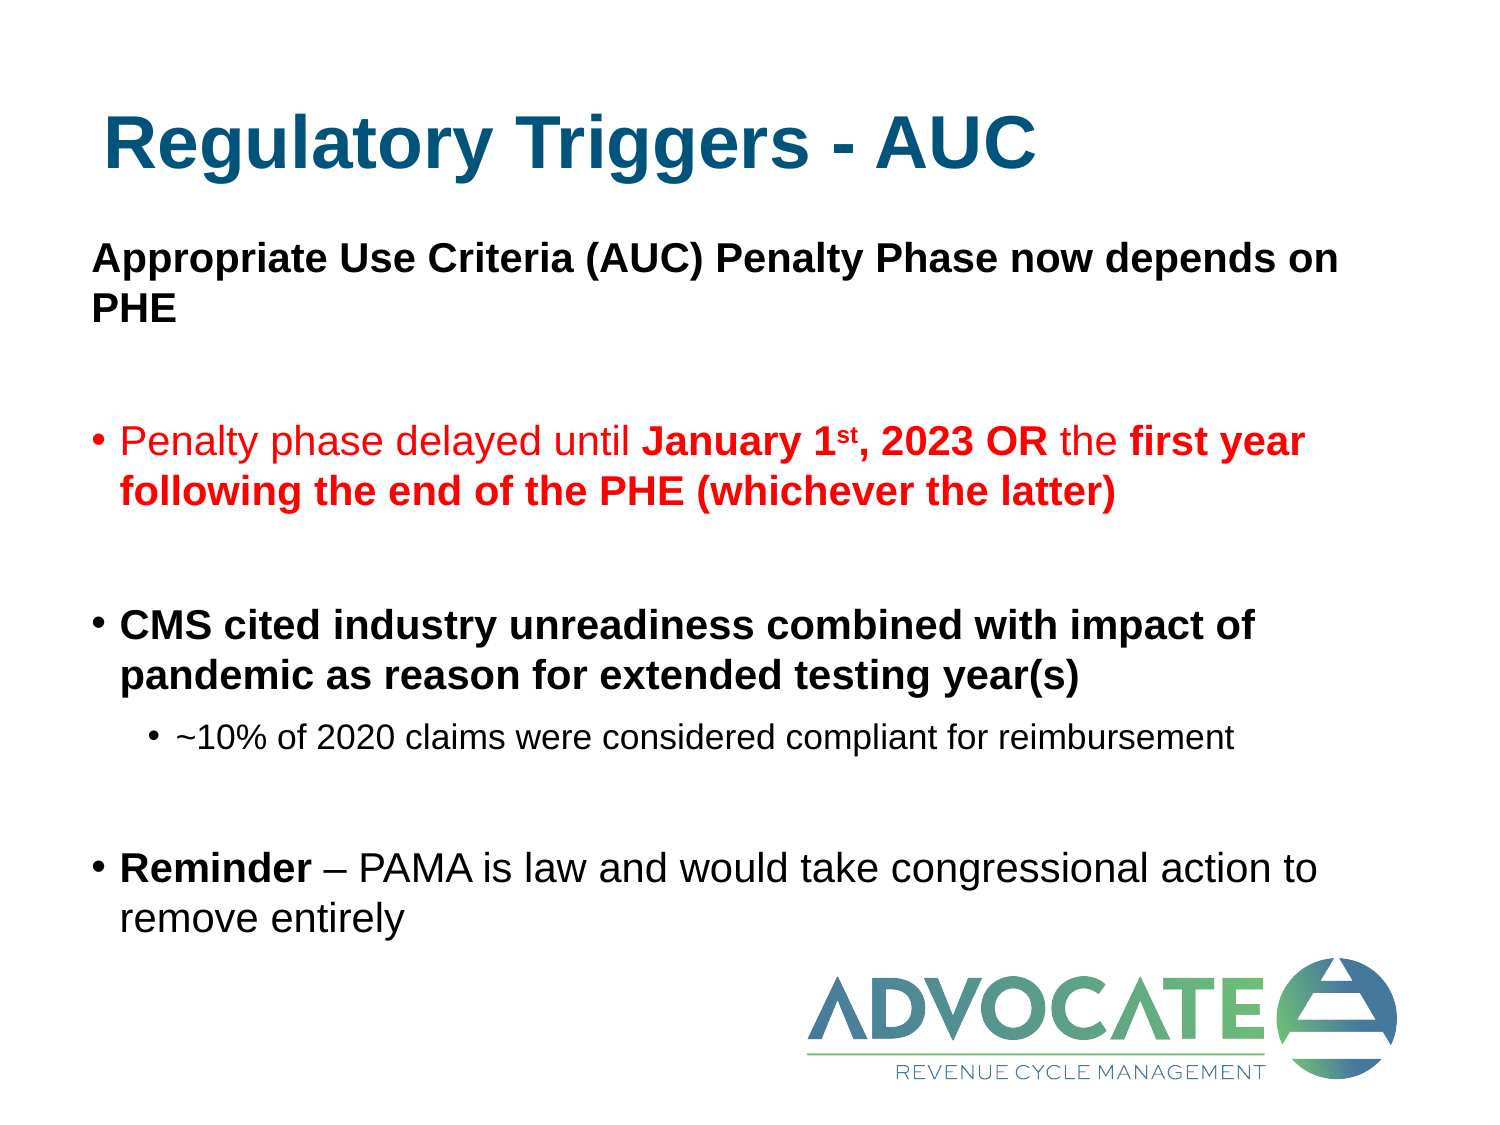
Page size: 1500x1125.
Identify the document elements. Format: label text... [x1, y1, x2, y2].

title Regulatory Triggers - AUC [103, 103, 1397, 191]
list Appropriate Use Criteria (AUC) Penalty Phase now depends on PHE Penalty phase delayed until January 1st, 2023 OR the first year following the end of the PHE (whichever the latter) CMS cited industry unreadiness combined with impact of pandemic as reason for extended testing year(s) ~10% of 2020 claims were considered compliant for reimbursement Reminder – PAMA is law and would take congressional action to remove entirely [91, 230, 1397, 1022]
picture [807, 1022, 1397, 1086]
